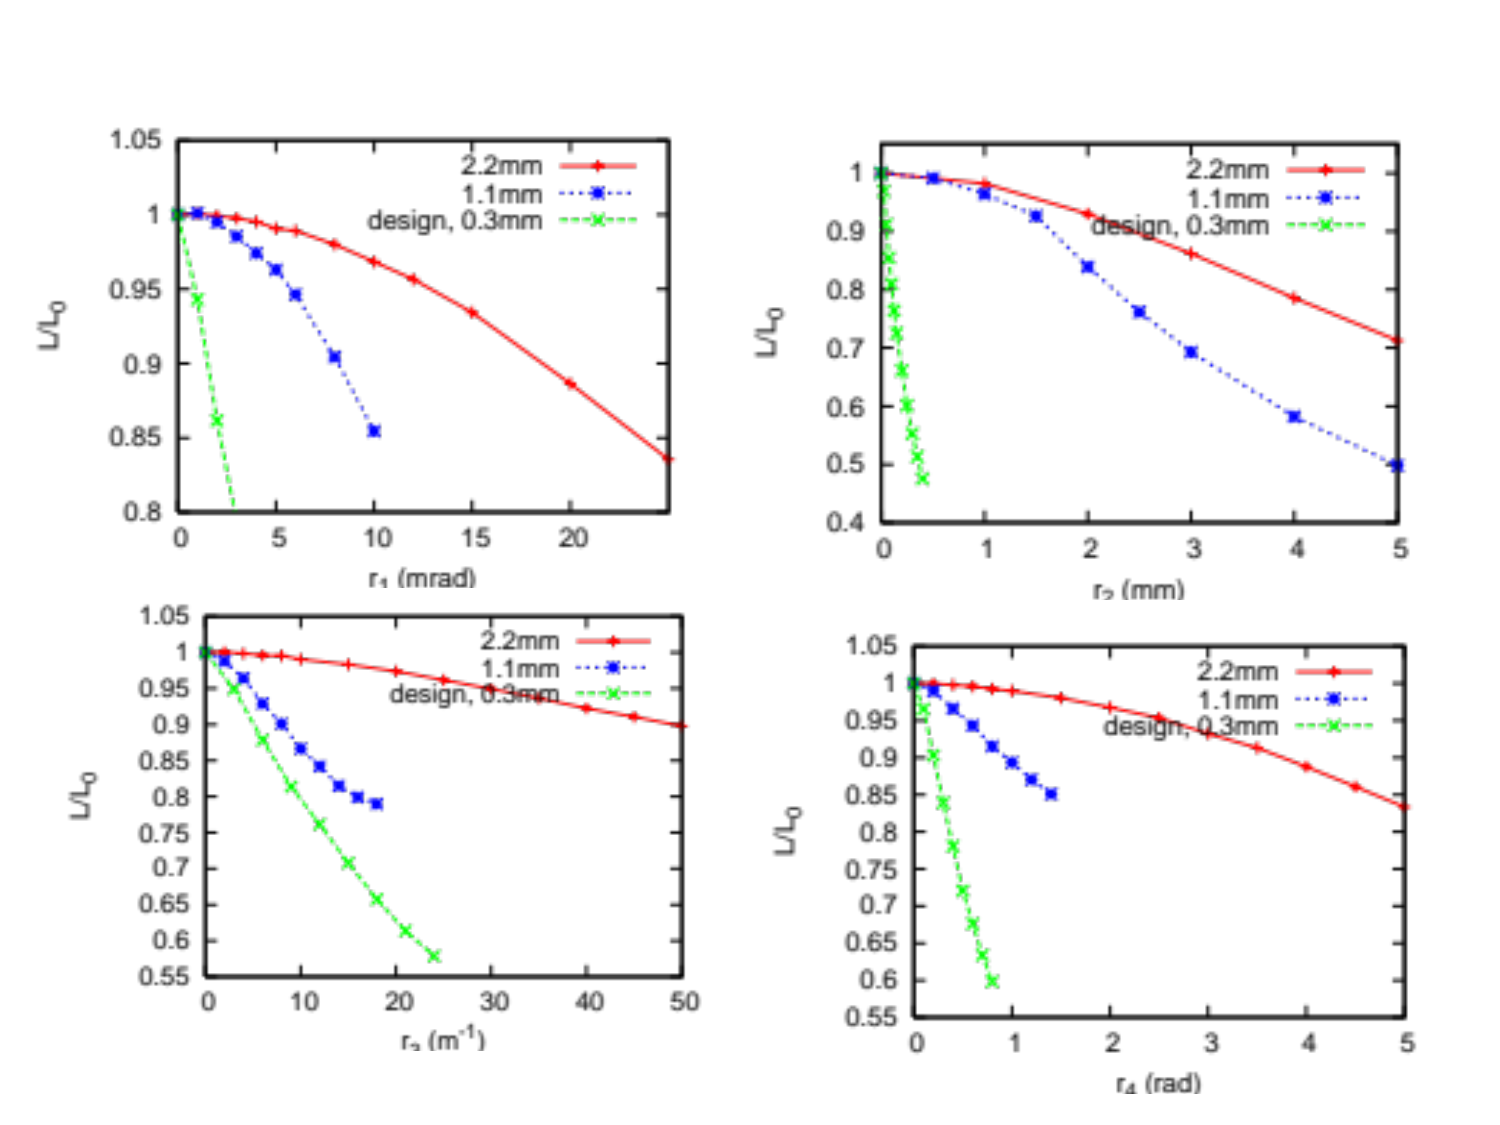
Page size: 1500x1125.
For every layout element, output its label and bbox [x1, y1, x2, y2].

list [743, 0, 1440, 747]
picture [58, 586, 722, 1051]
list [26, 0, 710, 732]
picture [762, 615, 1445, 1094]
